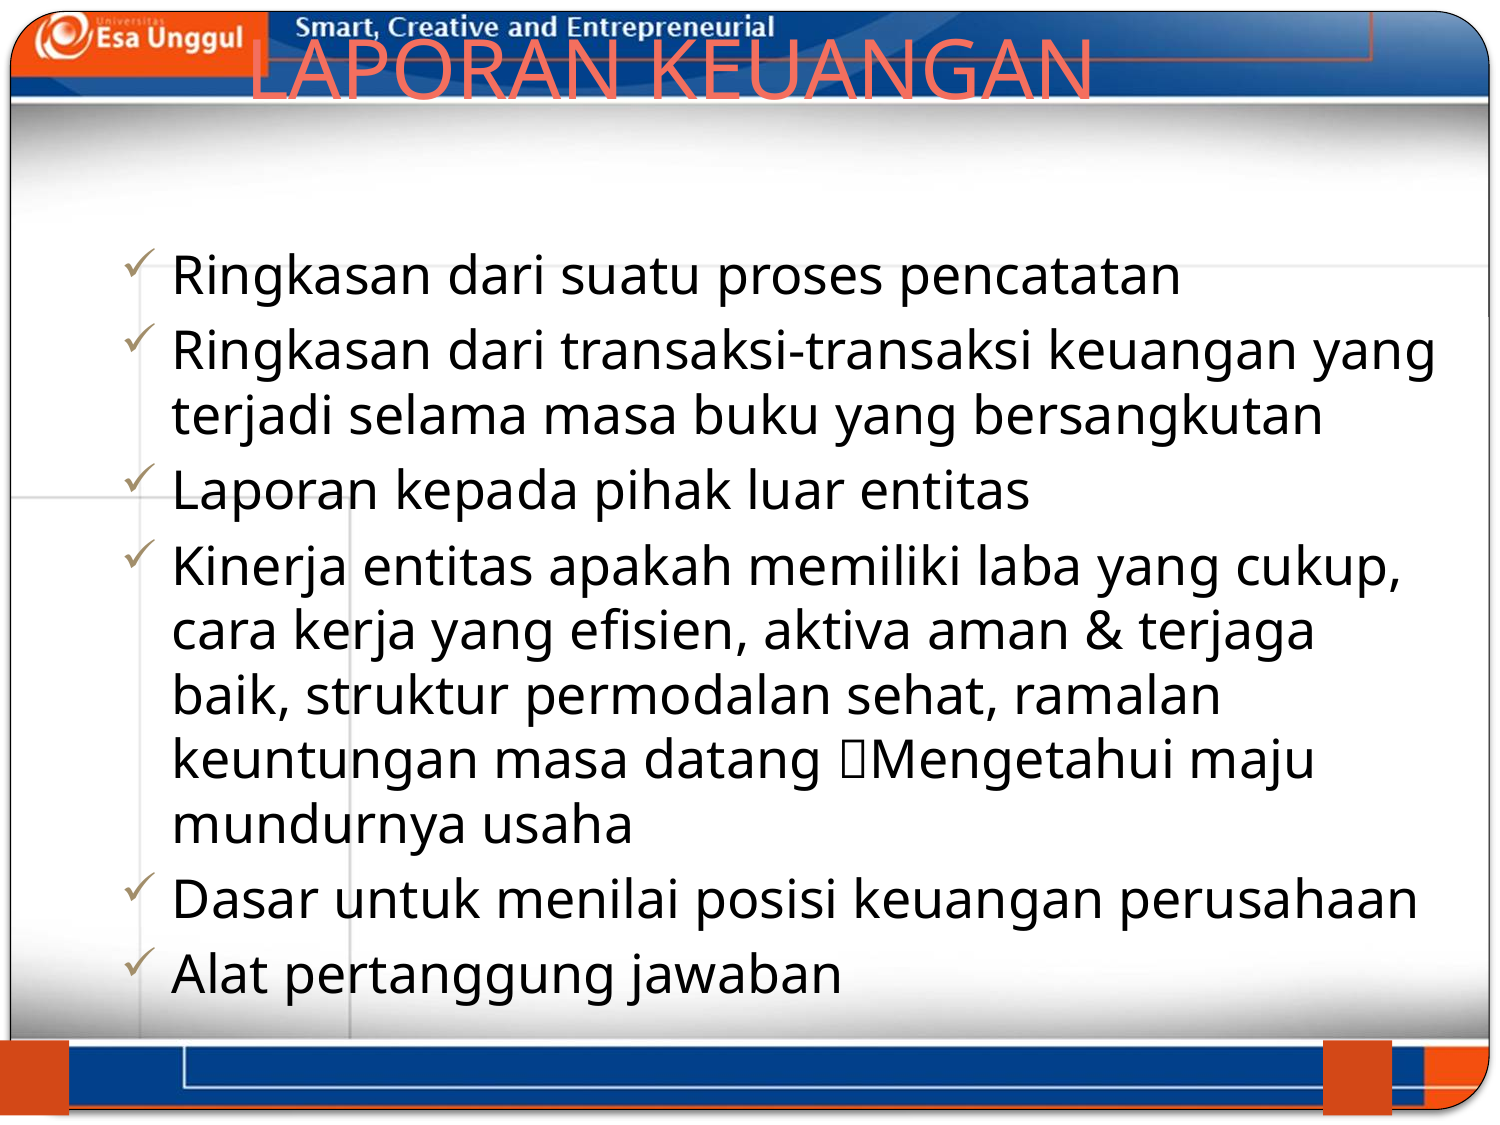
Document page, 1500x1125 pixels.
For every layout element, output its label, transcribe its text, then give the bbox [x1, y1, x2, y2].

text_box [1323, 1040, 1393, 1116]
list Ringkasan dari suatu proses pencatatan Ringkasan dari transaksi-transaksi keuangan yang terjadi selama masa buku yang bersangkutan Laporan kepada pihak luar entitas Kinerja entitas apakah memiliki laba yang cukup, cara kerja yang efisien, aktiva aman & terjaga baik, struktur permodalan sehat, ramalan keuntungan masa datang Mengetahui maju mundurnya usaha Dasar untuk menilai posisi keuangan perusahaan Alat pertanggung jawaban [105, 233, 1459, 1032]
text_box [0, 1040, 70, 1116]
picture [12, 12, 1488, 1108]
title LAPORAN KEUANGAN [150, 0, 1426, 132]
